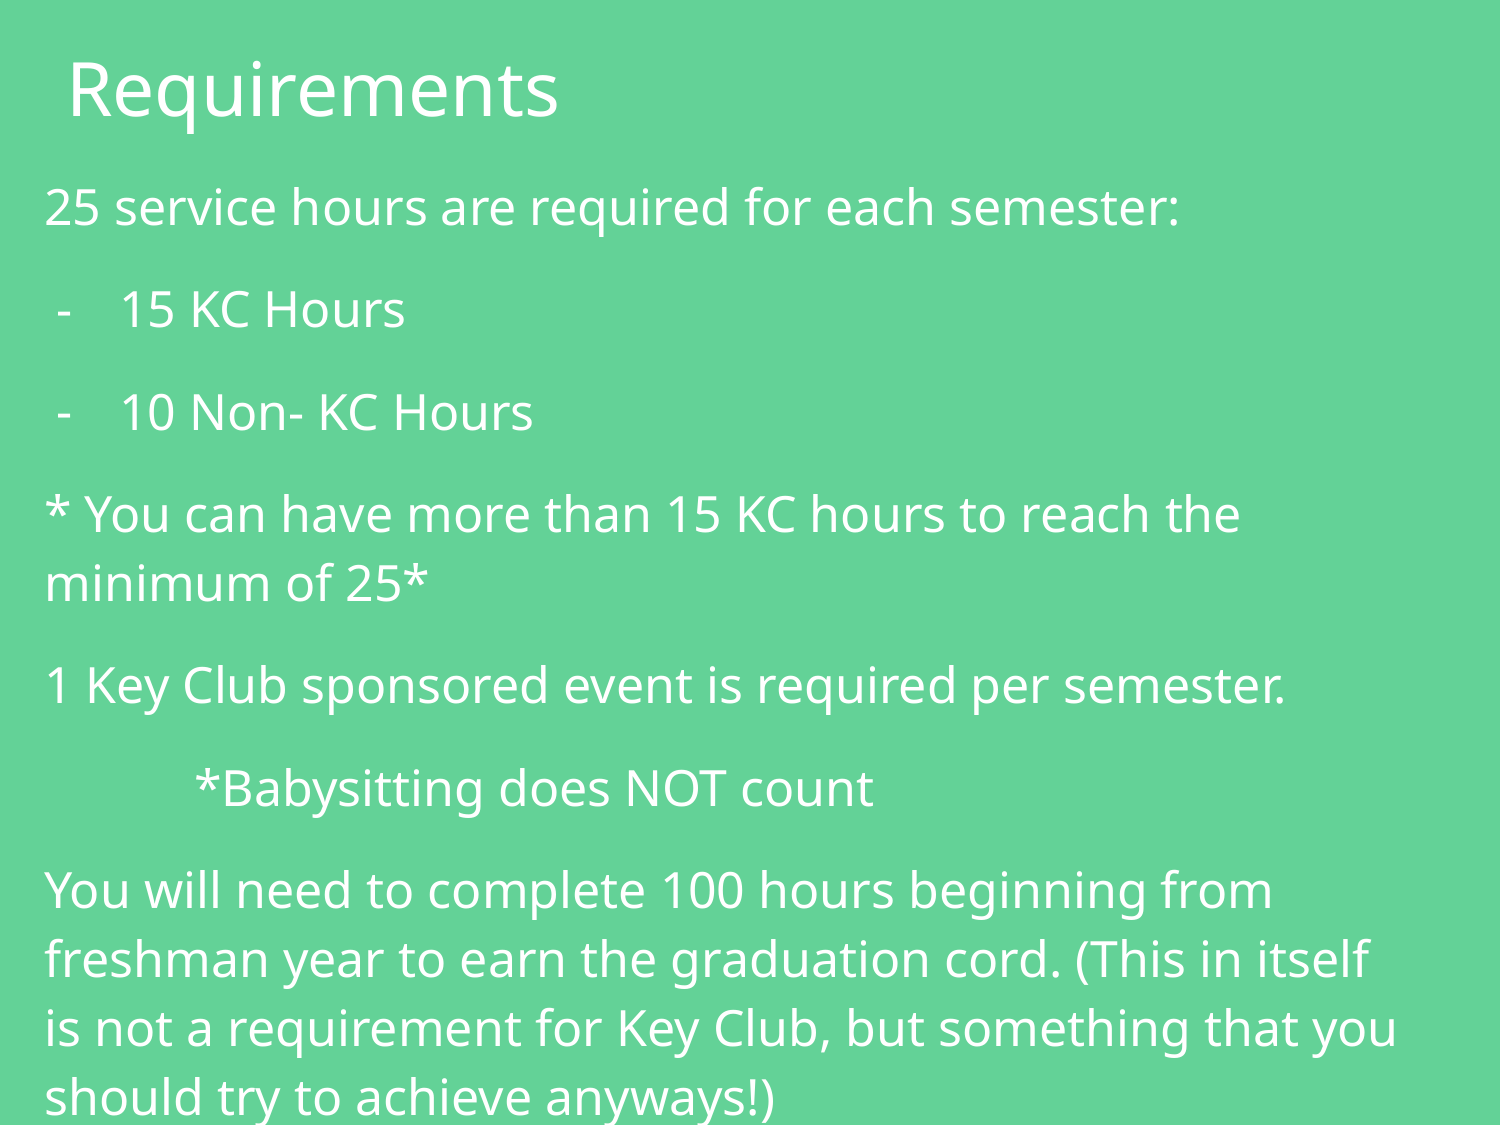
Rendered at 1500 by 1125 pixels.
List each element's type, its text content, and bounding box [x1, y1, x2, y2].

list 25 service hours are required for each semester: 15 KC Hours 10 Non- KC Hours * You can have more than 15 KC hours to reach the minimum of 25* 1 Key Club sponsored event is required per semester. *Babysitting does NOT count You will need to complete 100 hours beginning from freshman year to earn the graduation cord. (This in itself is not a requirement for Key Club, but something that you should try to achieve anyways!) You also need to show up for one meeting a month. [29, 151, 1427, 899]
title Requirements [51, 26, 1449, 152]
